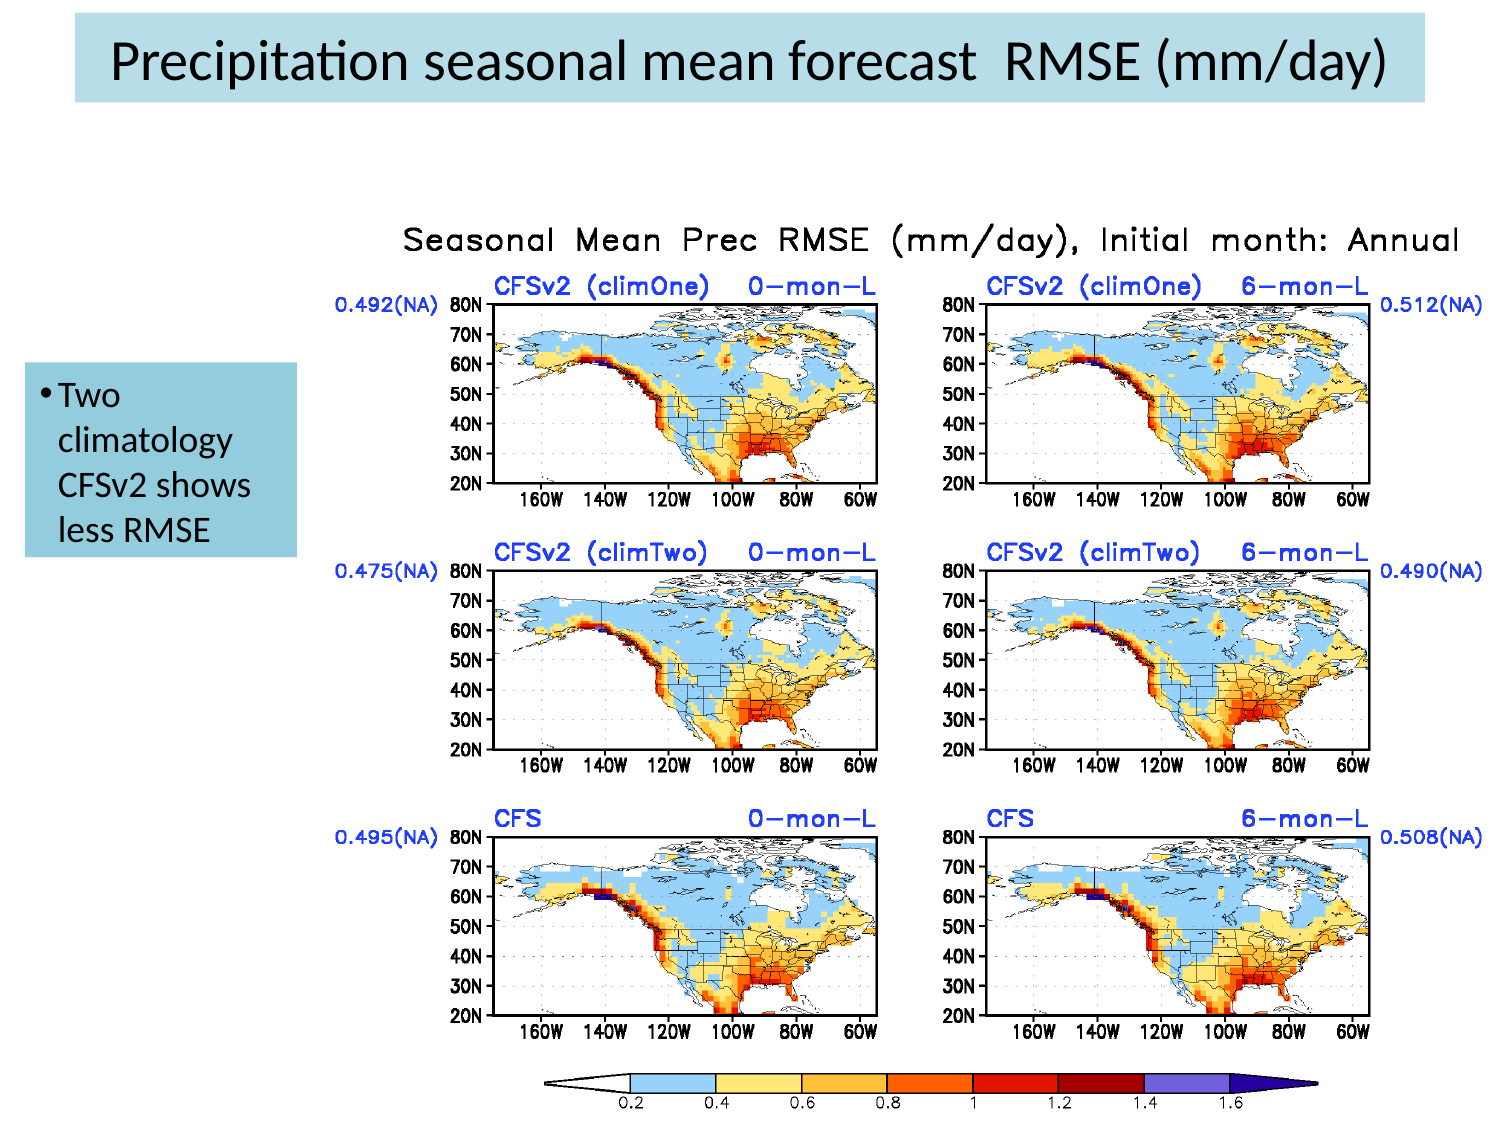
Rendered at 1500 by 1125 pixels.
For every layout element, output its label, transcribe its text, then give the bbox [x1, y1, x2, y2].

text_box Two climatology CFSv2 shows less RMSE [24, 362, 291, 558]
picture [296, 195, 1500, 1125]
title Precipitation seasonal mean forecast RMSE (mm/day) [75, 12, 1425, 103]
